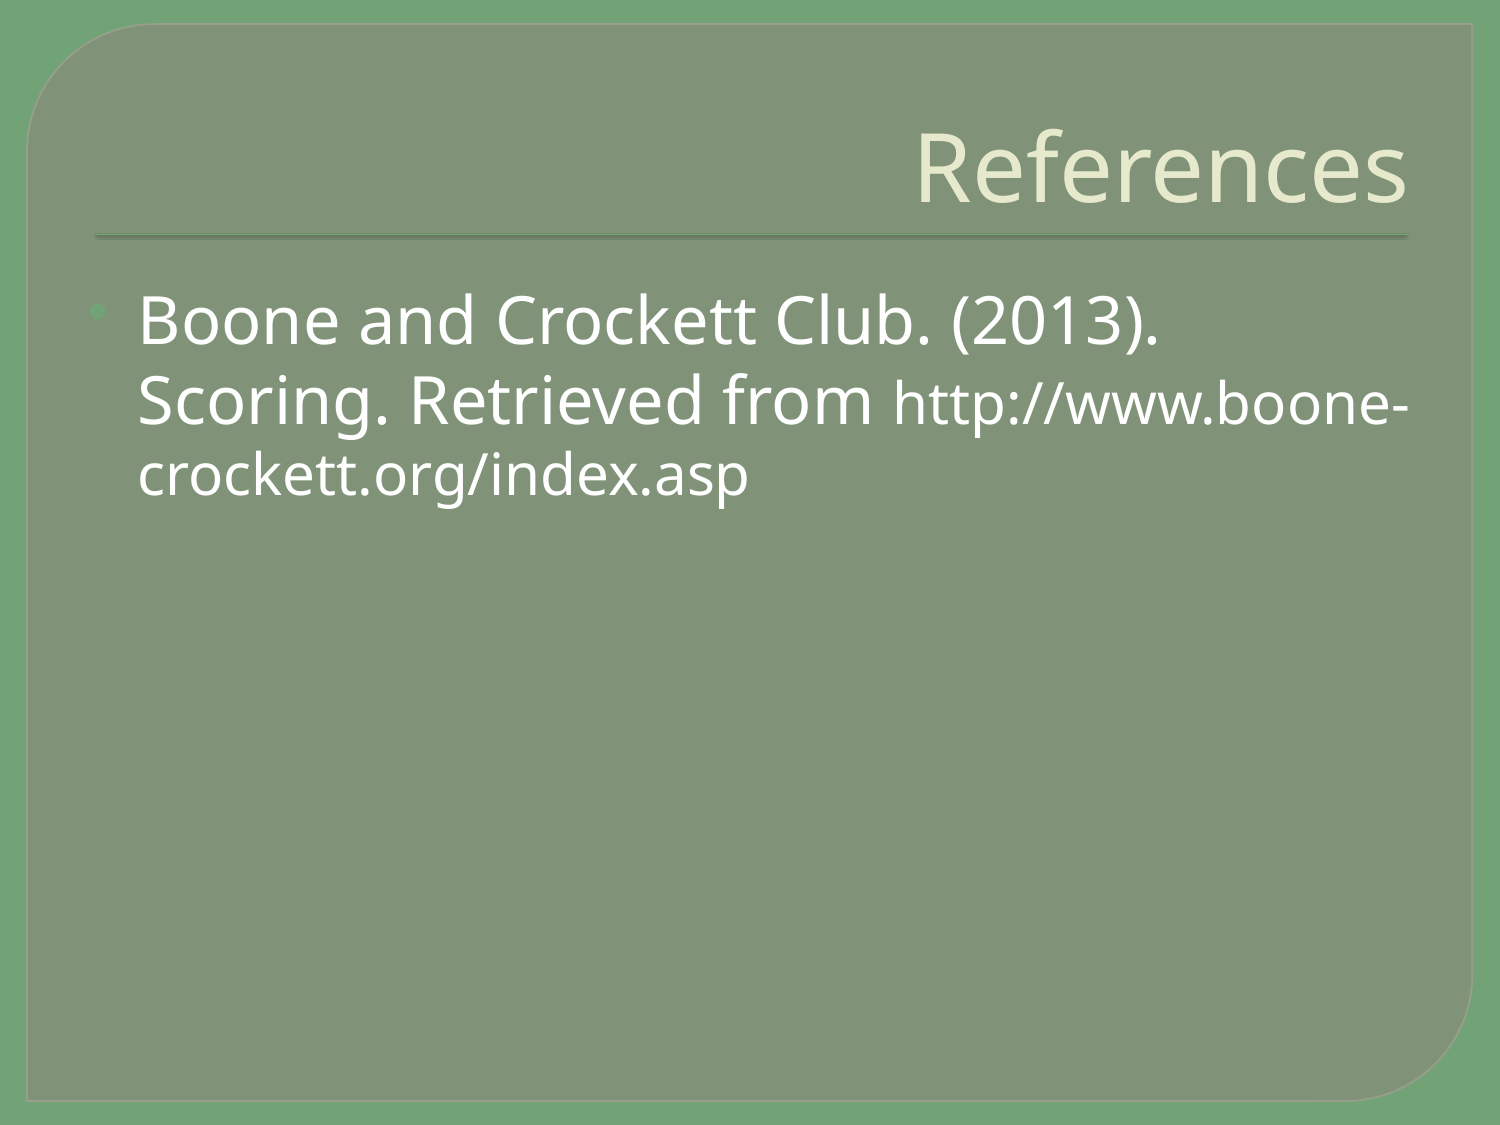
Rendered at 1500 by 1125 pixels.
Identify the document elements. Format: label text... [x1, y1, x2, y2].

list Boone and Crockett Club. (2013). Scoring. Retrieved from http://www.boone-crockett.org/index.asp [75, 270, 1425, 1013]
title References [75, 41, 1425, 230]
